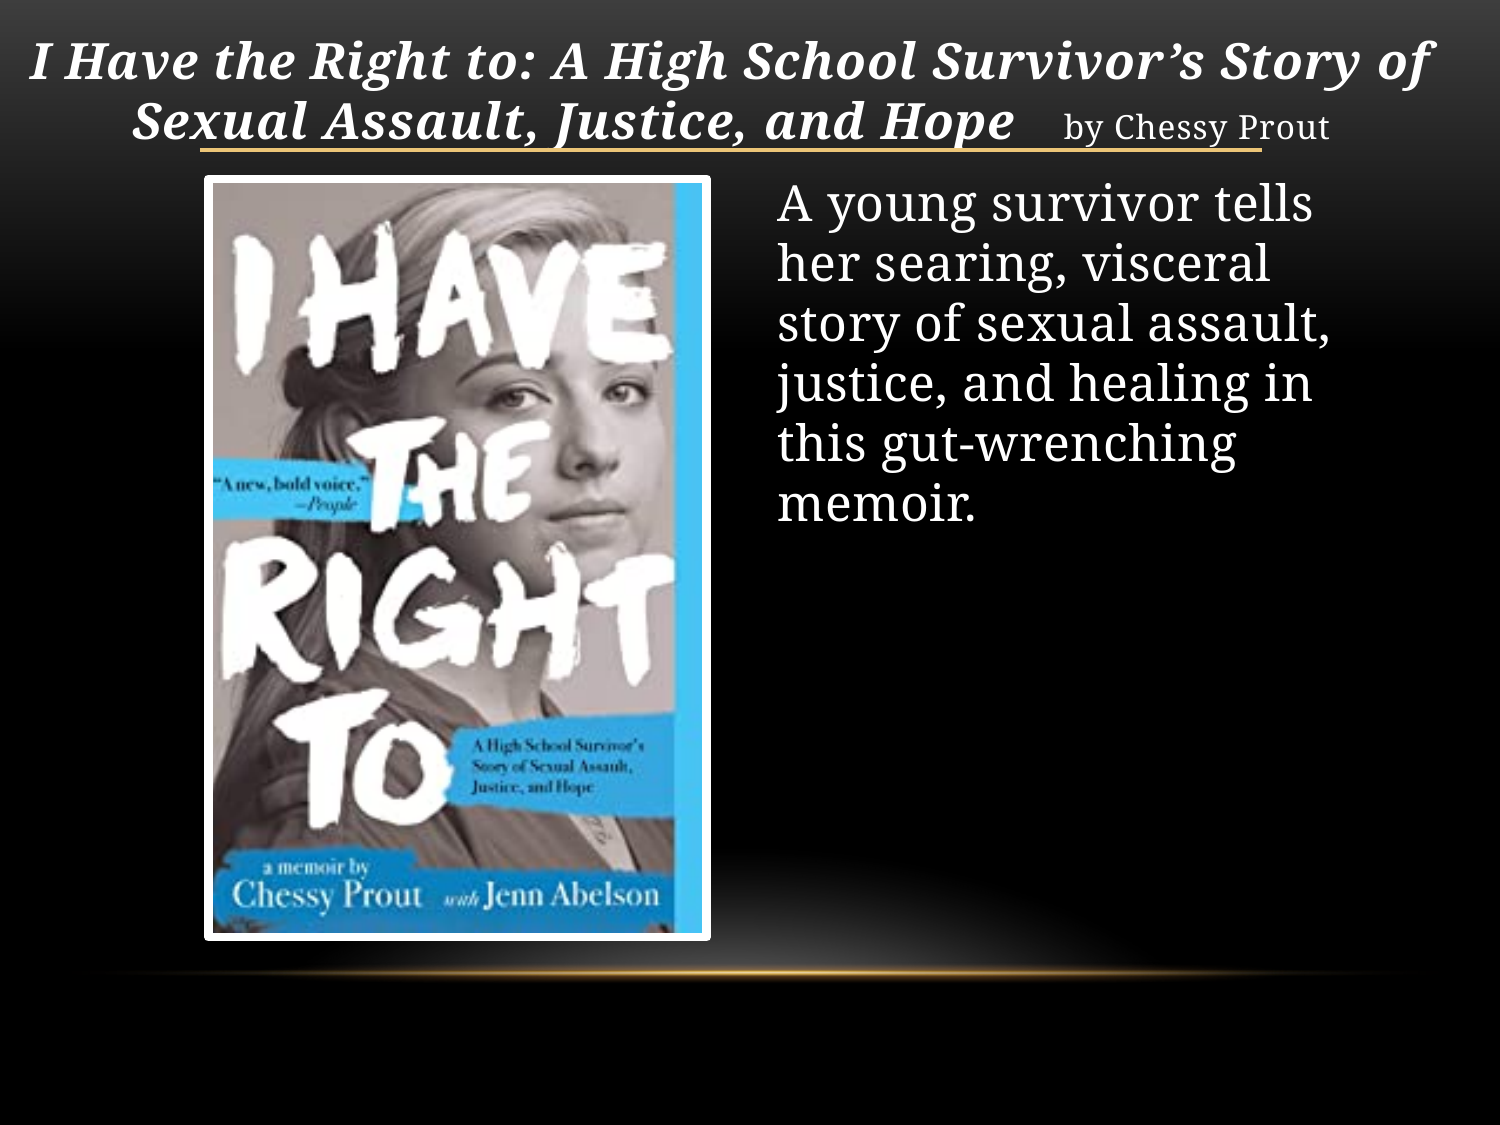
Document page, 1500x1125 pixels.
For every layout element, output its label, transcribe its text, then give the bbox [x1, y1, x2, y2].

list A young survivor tells her searing, visceral story of sexual assault, justice, and healing in this gut-wrenching memoir. [762, 164, 1375, 952]
title I Have the Right to: A High School Survivor’s Story of Sexual Assault, Justice, and Hope by Chessy Prout [12, 64, 1450, 158]
picture [0, 0, 1500, 1125]
